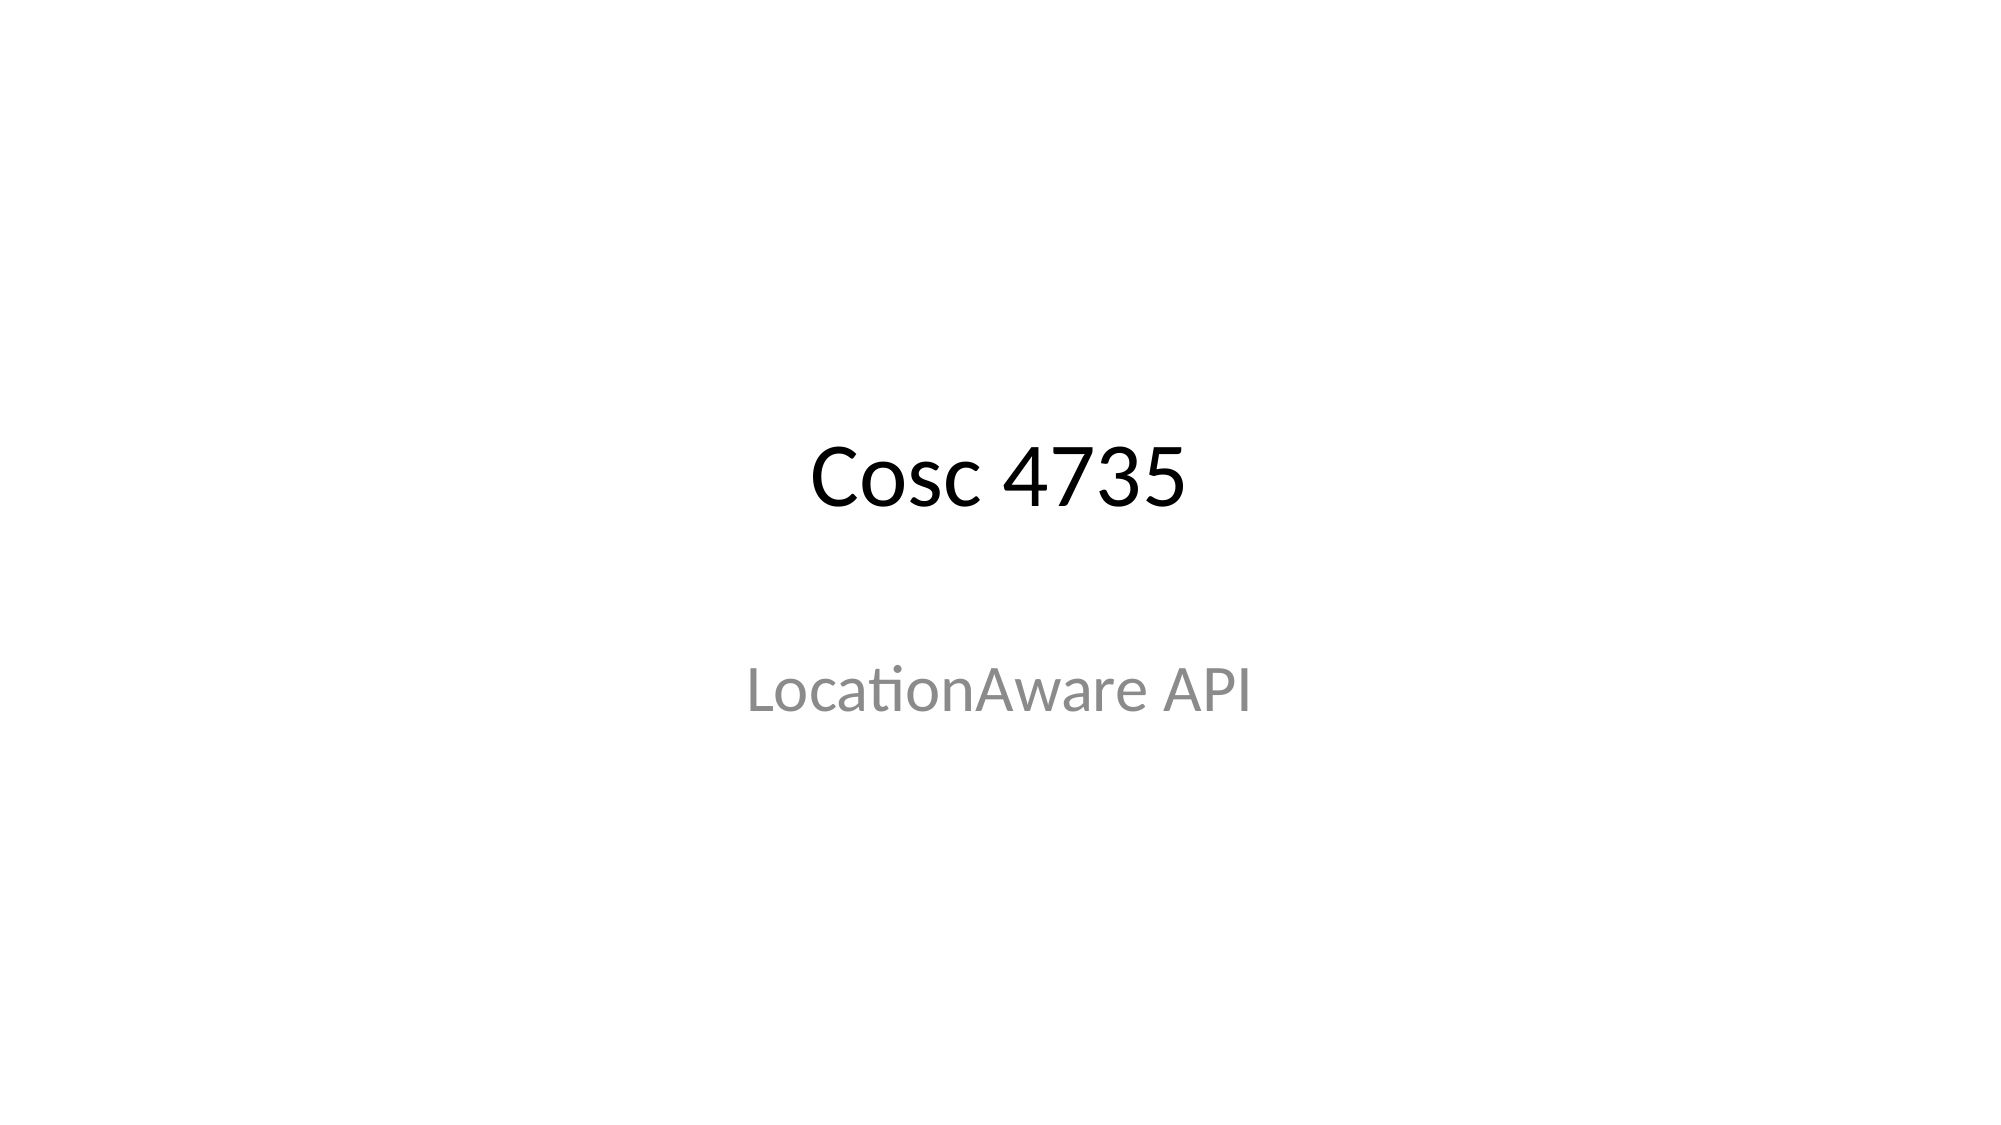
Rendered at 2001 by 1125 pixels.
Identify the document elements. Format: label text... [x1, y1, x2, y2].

subtitle LocationAware API [300, 637, 1700, 925]
title Cosc 4735 [150, 349, 1850, 591]
